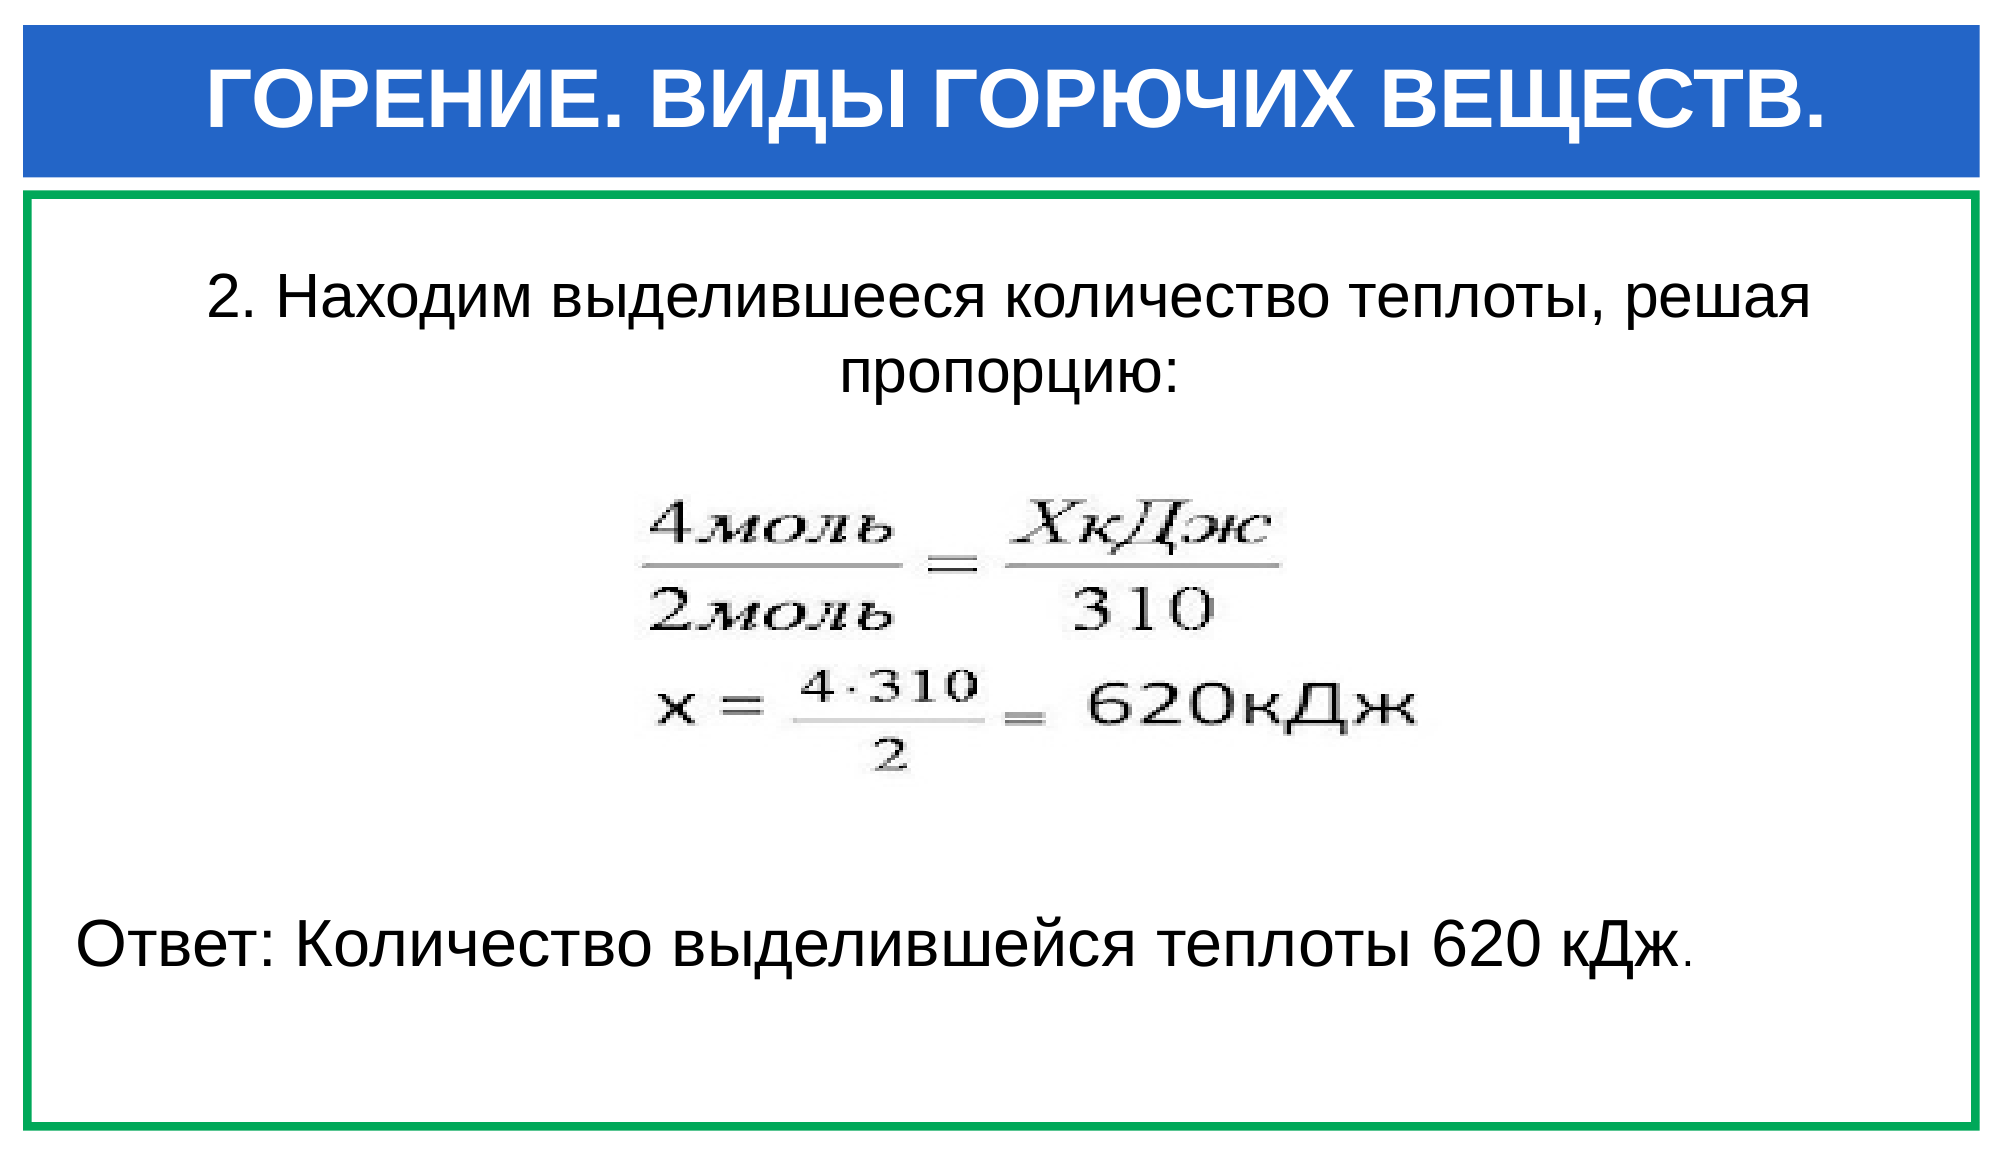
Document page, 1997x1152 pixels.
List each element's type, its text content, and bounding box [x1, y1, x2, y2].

picture [634, 470, 1451, 802]
text_box Ответ: Количество выделившейся теплоты 620 кДж. [60, 892, 1997, 988]
text_box ГОРЕНИЕ. ВИДЫ ГОРЮЧИХ ВЕЩЕСТВ. [37, 36, 1997, 152]
title 2. Находим выделившееся количество теплоты, решая пропорцию: [84, 236, 1936, 424]
